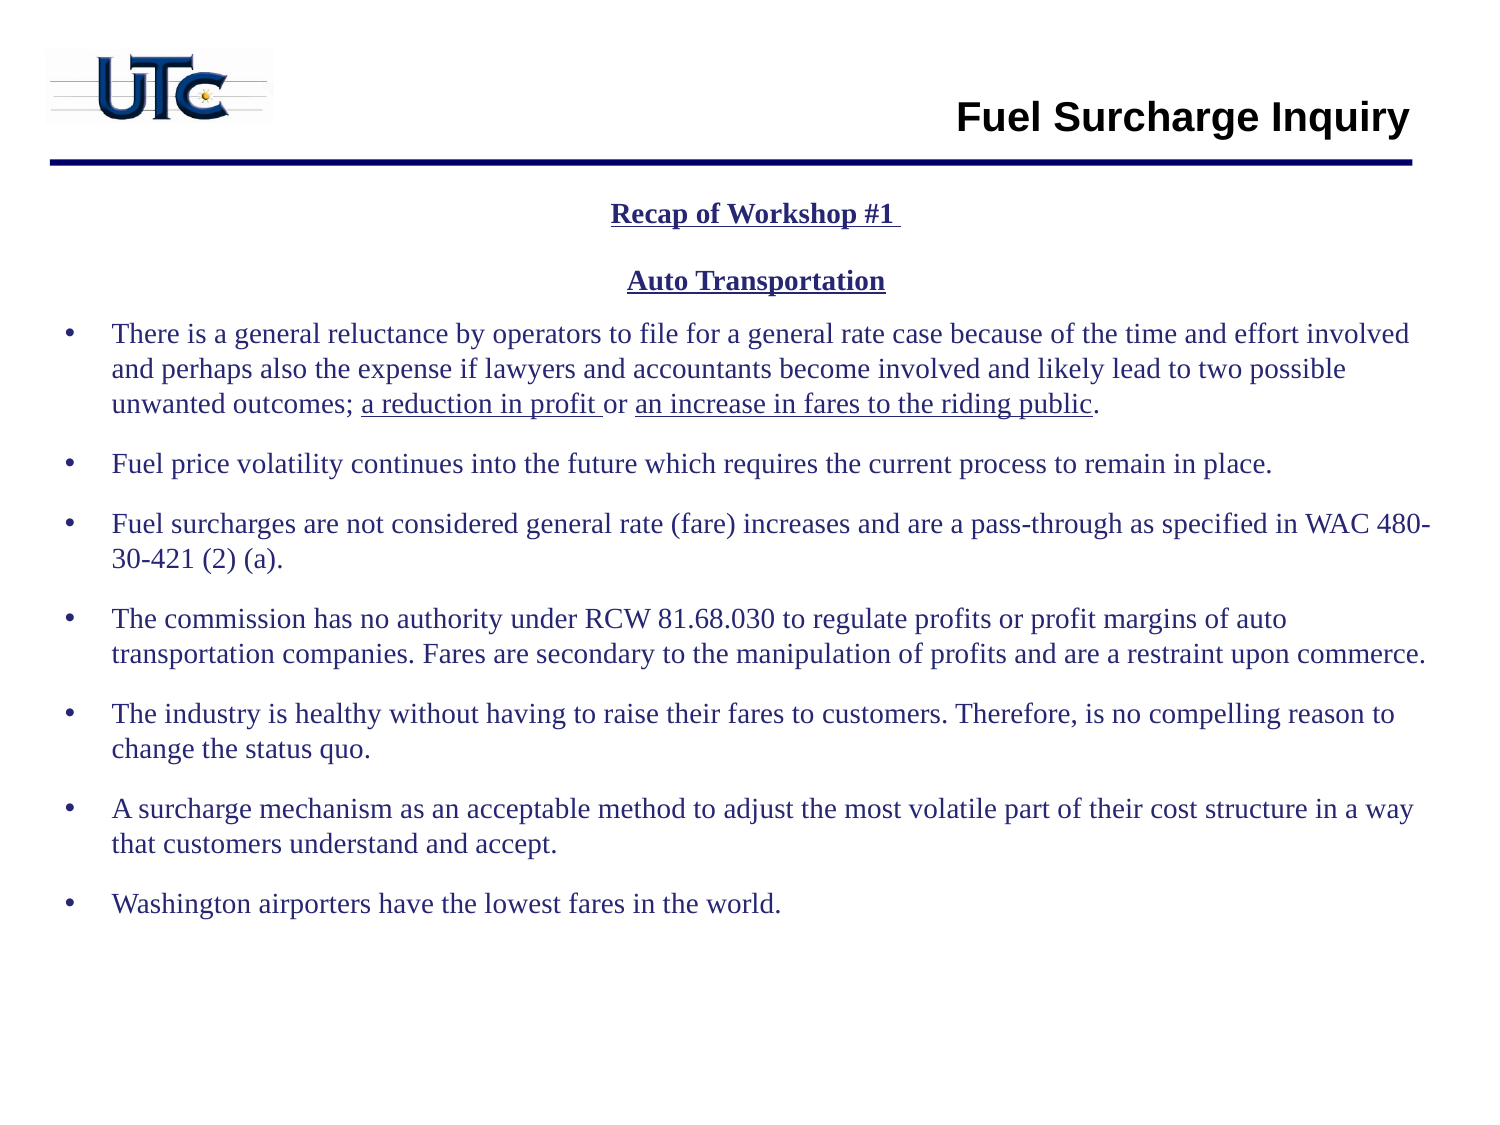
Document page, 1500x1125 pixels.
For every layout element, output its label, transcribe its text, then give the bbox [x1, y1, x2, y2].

text_box Recap of Workshop #1 Auto Transportation There is a general reluctance by operators to file for a general rate case because of the time and effort involved and perhaps also the expense if lawyers and accountants become involved and likely lead to two possible unwanted outcomes; a reduction in profit or an increase in fares to the riding public. Fuel price volatility continues into the future which requires the current process to remain in place. Fuel surcharges are not considered general rate (fare) increases and are a pass-through as specified in WAC 480-30-421 (2) (a). The commission has no authority under RCW 81.68.030 to regulate profits or profit margins of auto transportation companies. Fares are secondary to the manipulation of profits and are a restraint upon commerce. The industry is healthy without having to raise their fares to customers. Therefore, is no compelling reason to change the status quo. A surcharge mechanism as an acceptable method to adjust the most volatile part of their cost structure in a way that customers understand and accept. Washington airporters have the lowest fares in the world. [49, 187, 1463, 927]
picture [45, 49, 276, 130]
text_box Fuel Surcharge Inquiry [399, 82, 1425, 163]
